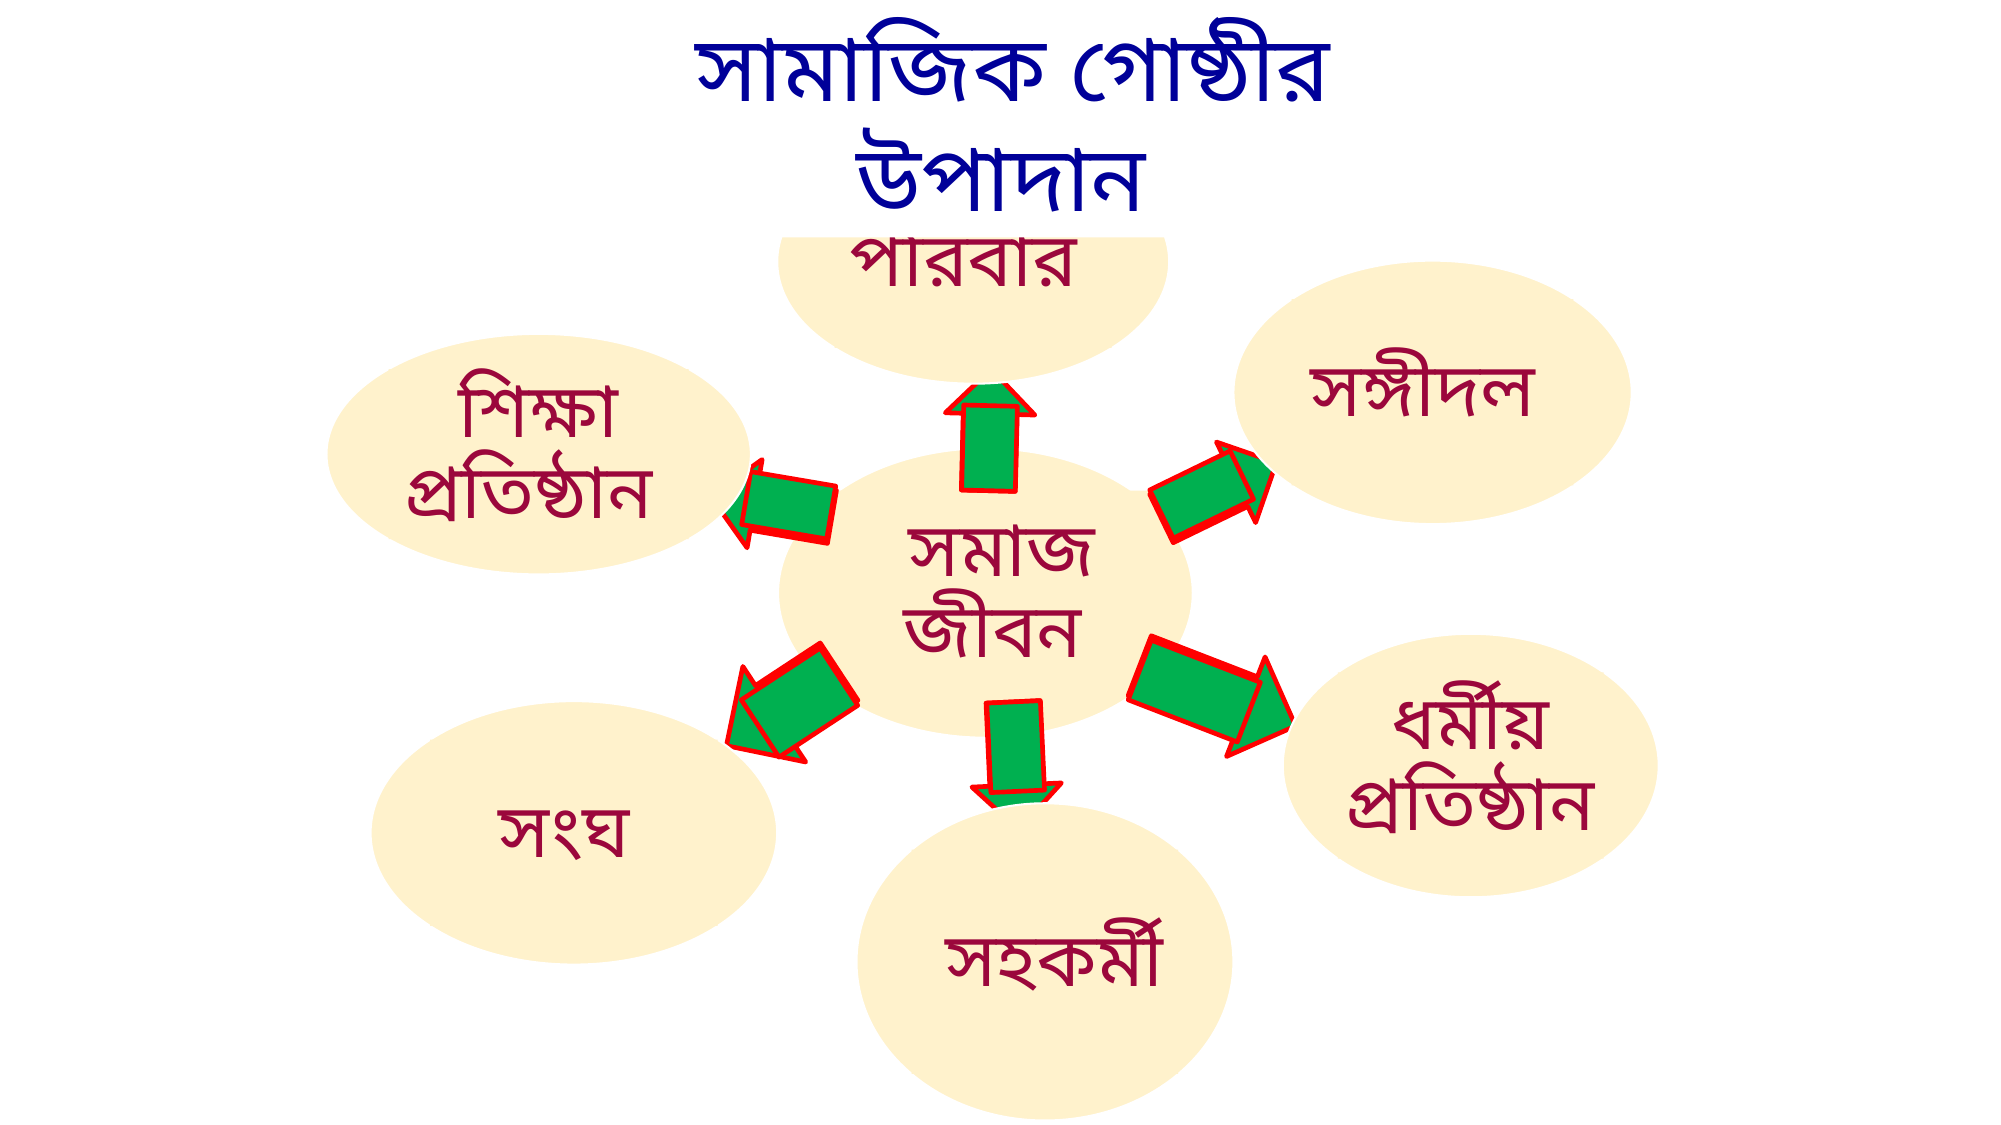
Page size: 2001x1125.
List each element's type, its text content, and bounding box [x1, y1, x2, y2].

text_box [856, 803, 1234, 1121]
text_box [1282, 633, 1659, 898]
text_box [1134, 642, 1282, 750]
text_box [326, 333, 751, 575]
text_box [970, 701, 1061, 803]
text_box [370, 701, 778, 965]
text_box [778, 448, 1193, 738]
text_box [777, 139, 1170, 384]
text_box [1155, 445, 1283, 536]
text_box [1233, 260, 1632, 525]
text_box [944, 384, 1035, 491]
text_box সামাজিক গোষ্ঠীর উপাদান [593, 2, 1433, 238]
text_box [715, 651, 851, 766]
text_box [751, 461, 833, 552]
